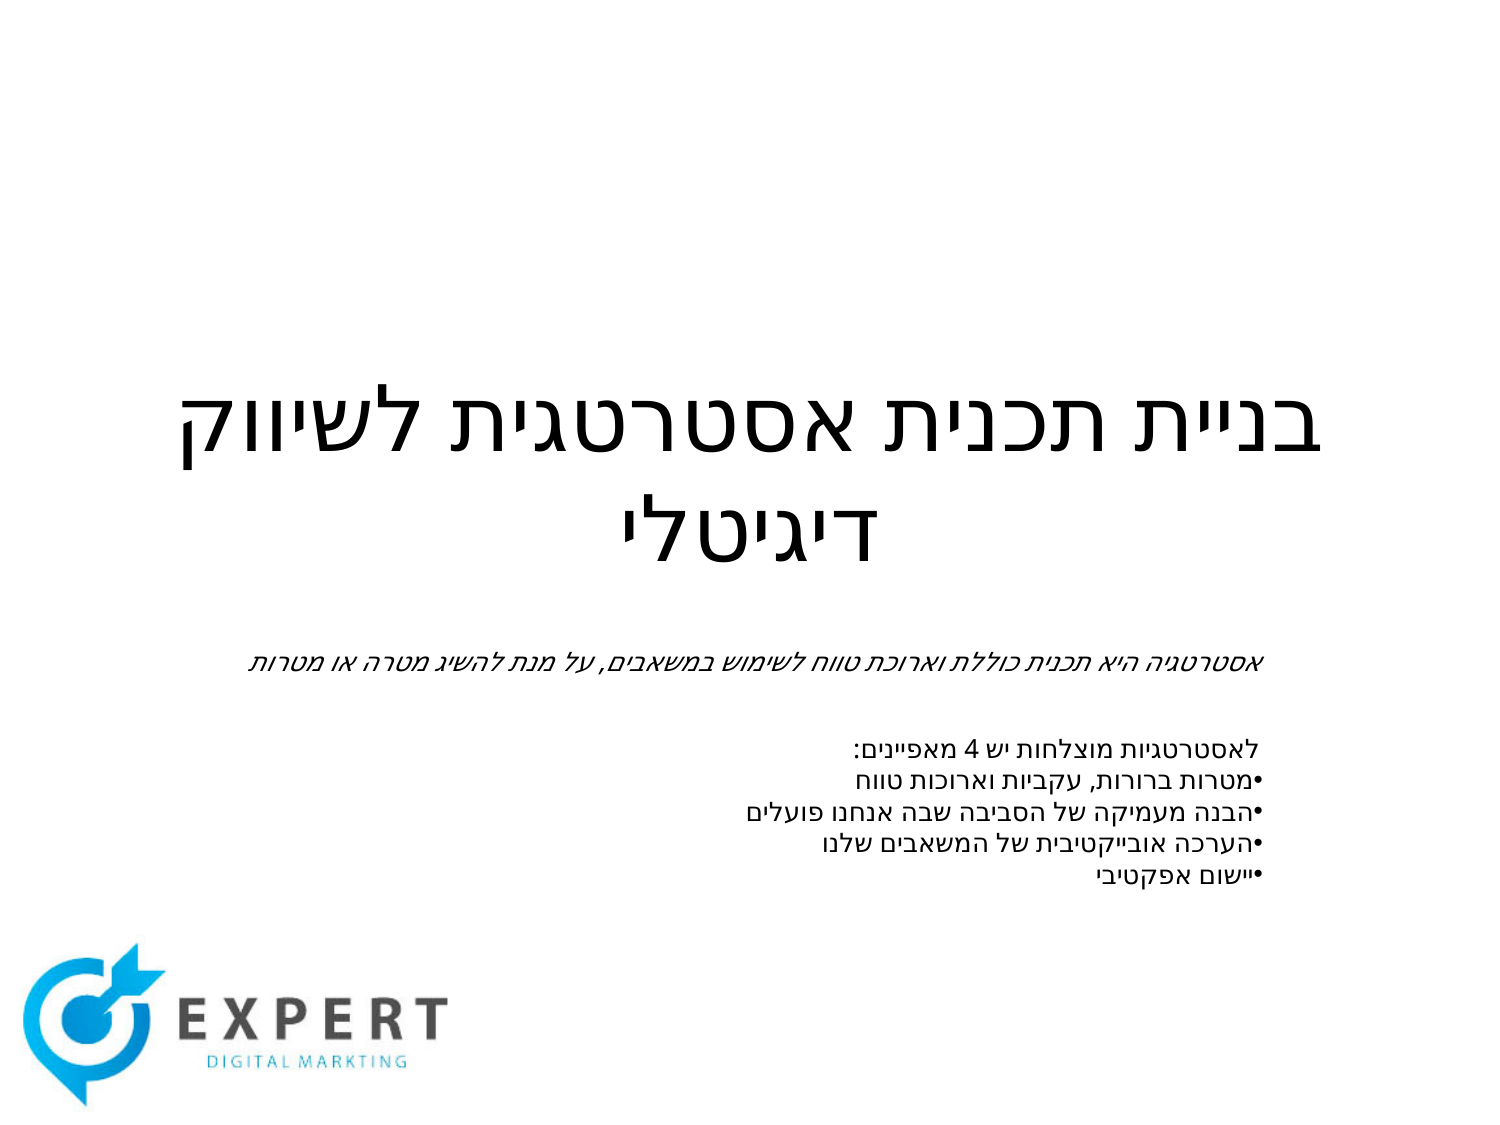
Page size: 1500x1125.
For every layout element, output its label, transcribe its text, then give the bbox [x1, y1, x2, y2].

title בניית תכנית אסטרטגית לשיווק דיגיטלי [112, 349, 1388, 591]
picture [0, 924, 471, 1125]
subtitle אסטרטגיה היא תכנית כוללת וארוכת טווח לשימוש במשאבים, על מנת להשיג מטרה או מטרות לאסטרטגיות מוצלחות יש 4 מאפיינים: מטרות ברורות, עקביות וארוכות טווח הבנה מעמיקה של הסביבה שבה אנחנו פועלים הערכה אובייקטיבית של המשאבים שלנו יישום אפקטיבי [225, 637, 1275, 925]
